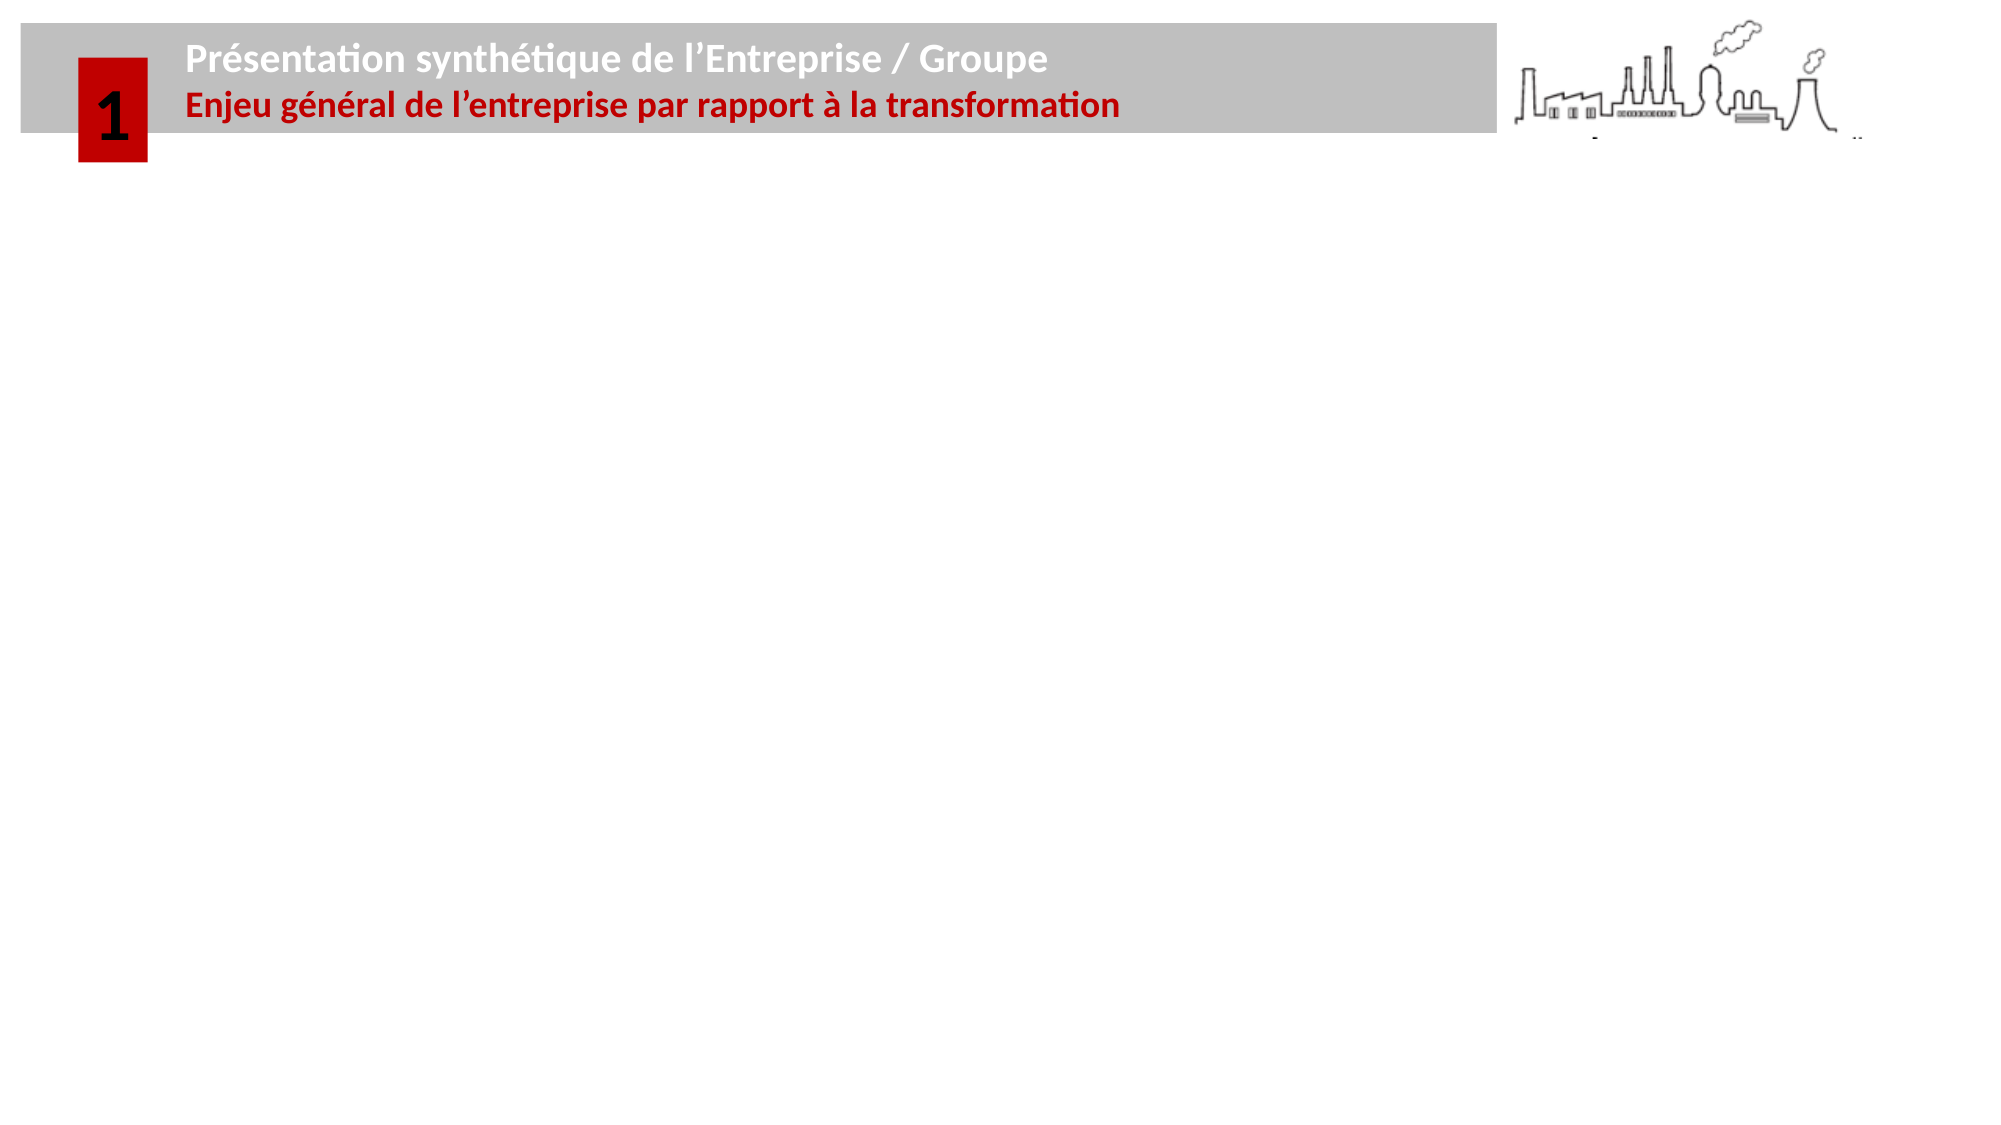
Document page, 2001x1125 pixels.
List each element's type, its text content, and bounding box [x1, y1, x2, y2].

text_box 1 [78, 57, 148, 163]
text_box Présentation synthétique de l’Entreprise / Groupe Enjeu général de l’entreprise par rapport à la transformation [20, 23, 1496, 133]
picture [1496, 18, 1863, 139]
